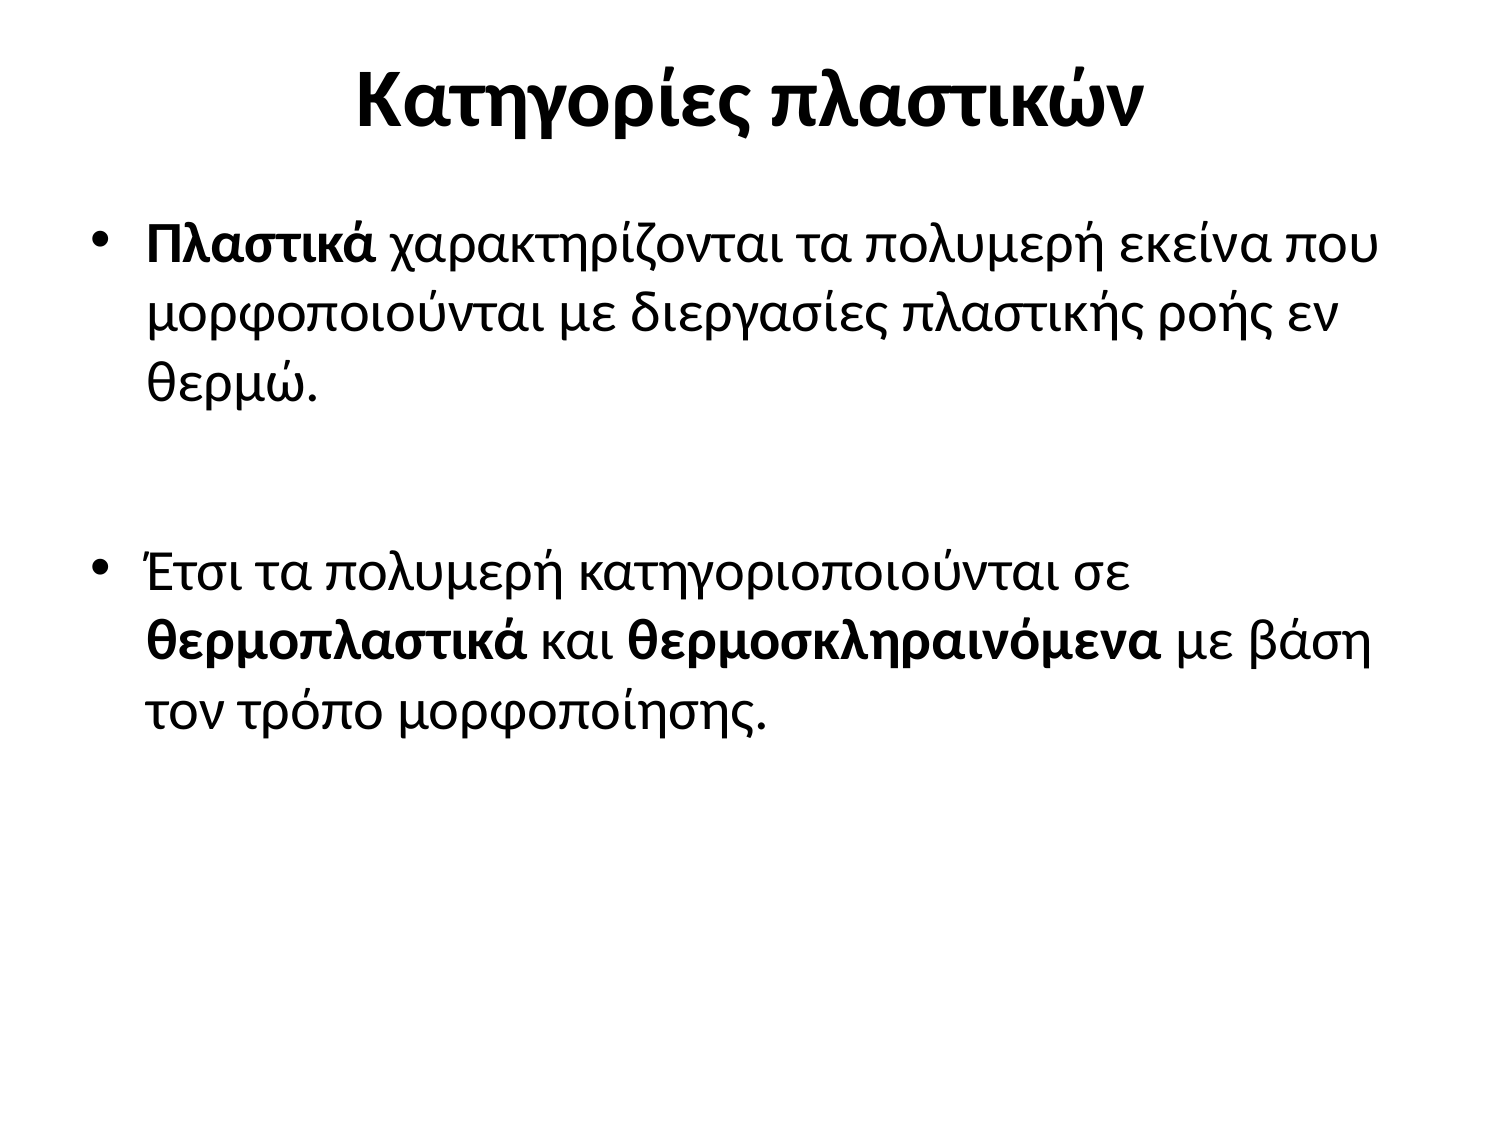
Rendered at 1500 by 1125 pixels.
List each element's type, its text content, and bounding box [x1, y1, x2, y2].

list Πλαστικά χαρακτηρίζονται τα πολυμερή εκείνα που μορφοποιούνται με διεργασίες πλαστικής ροής εν θερμώ. Έτσι τα πολυμερή κατηγοριοποιούνται σε θερμοπλαστικά και θερμοσκληραινόμενα με βάση τον τρόπο μορφοποίησης. [75, 196, 1425, 1024]
title Κατηγορίες πλαστικών [76, 19, 1427, 169]
